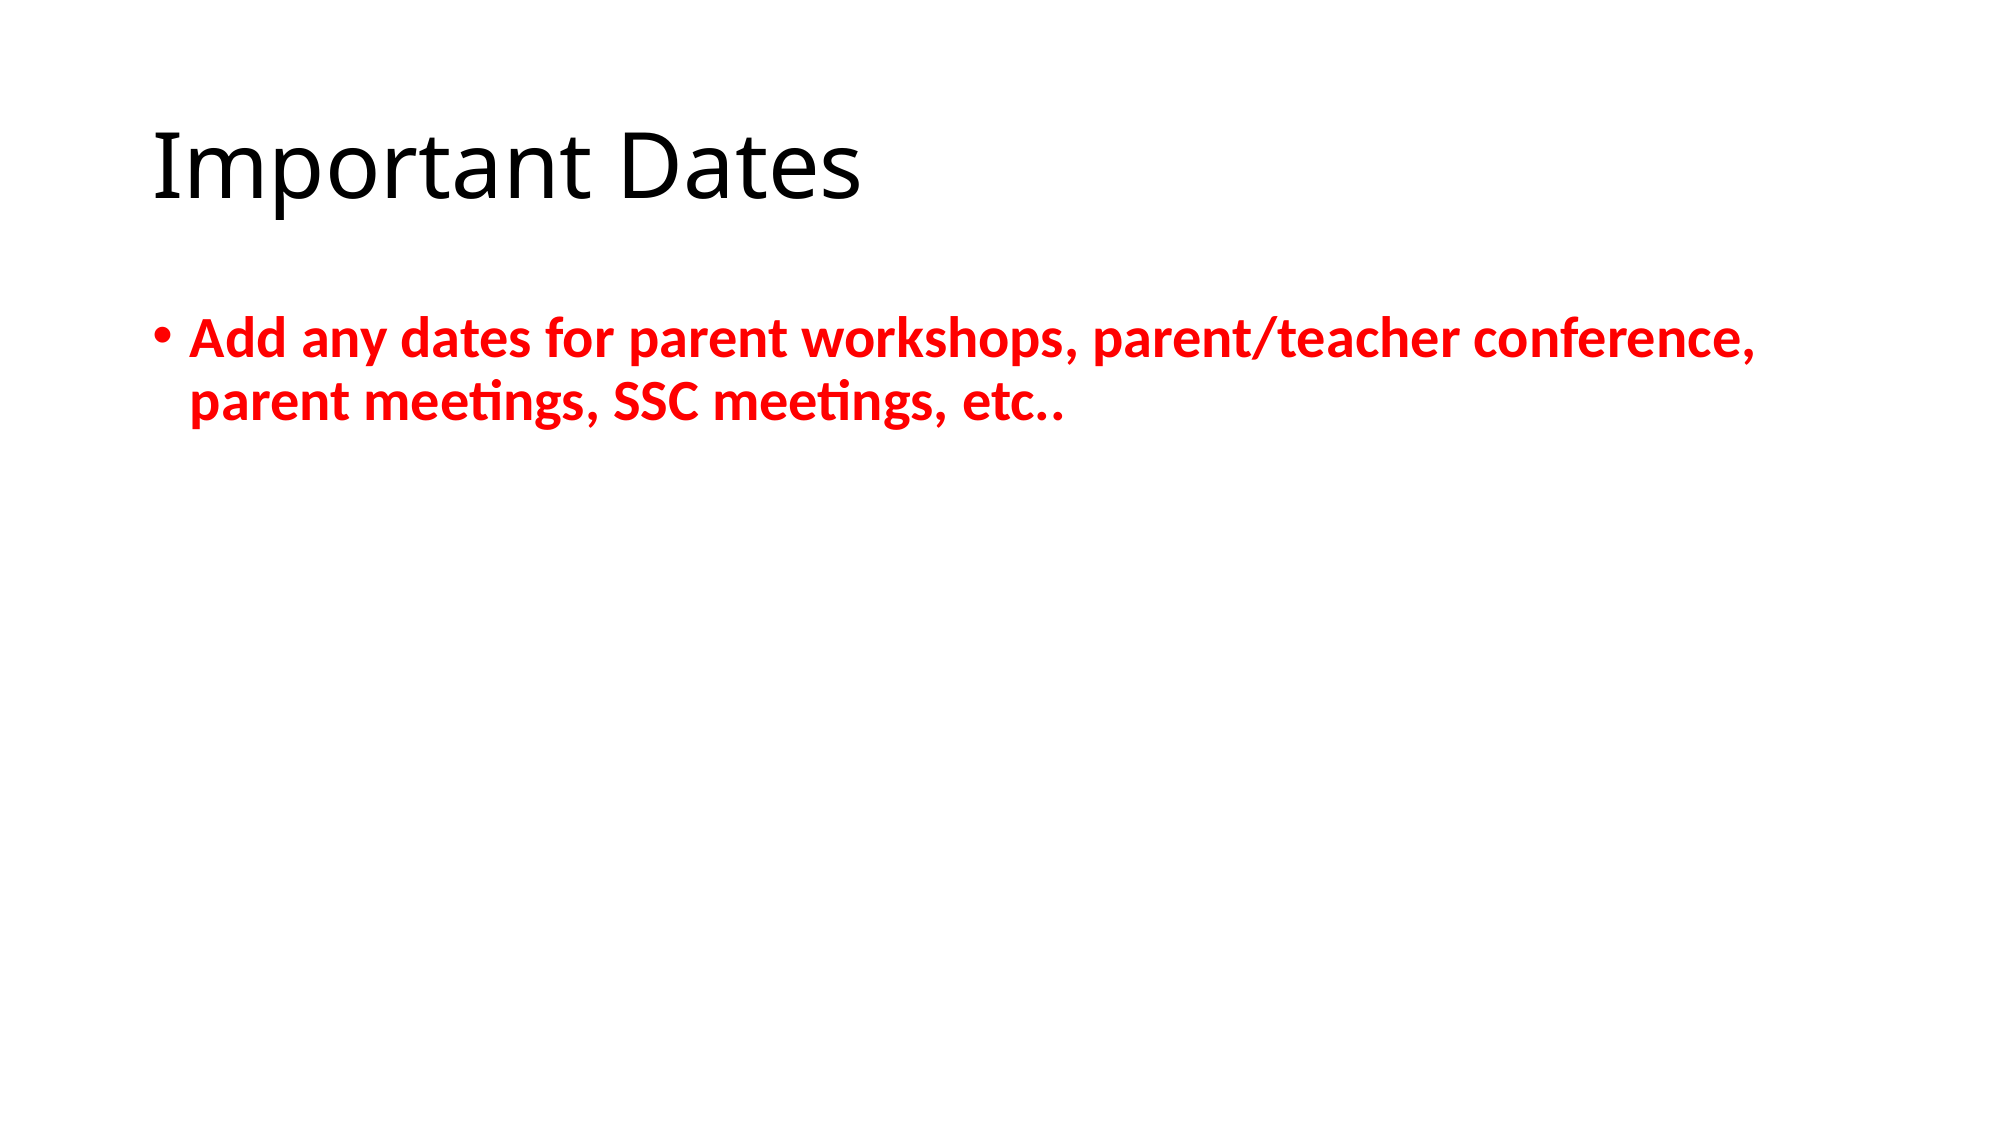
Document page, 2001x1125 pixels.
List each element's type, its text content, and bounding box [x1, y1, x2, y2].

list Add any dates for parent workshops, parent/teacher conference, parent meetings, SSC meetings, etc.. [137, 299, 1863, 1014]
title Important Dates [137, 59, 1863, 278]
